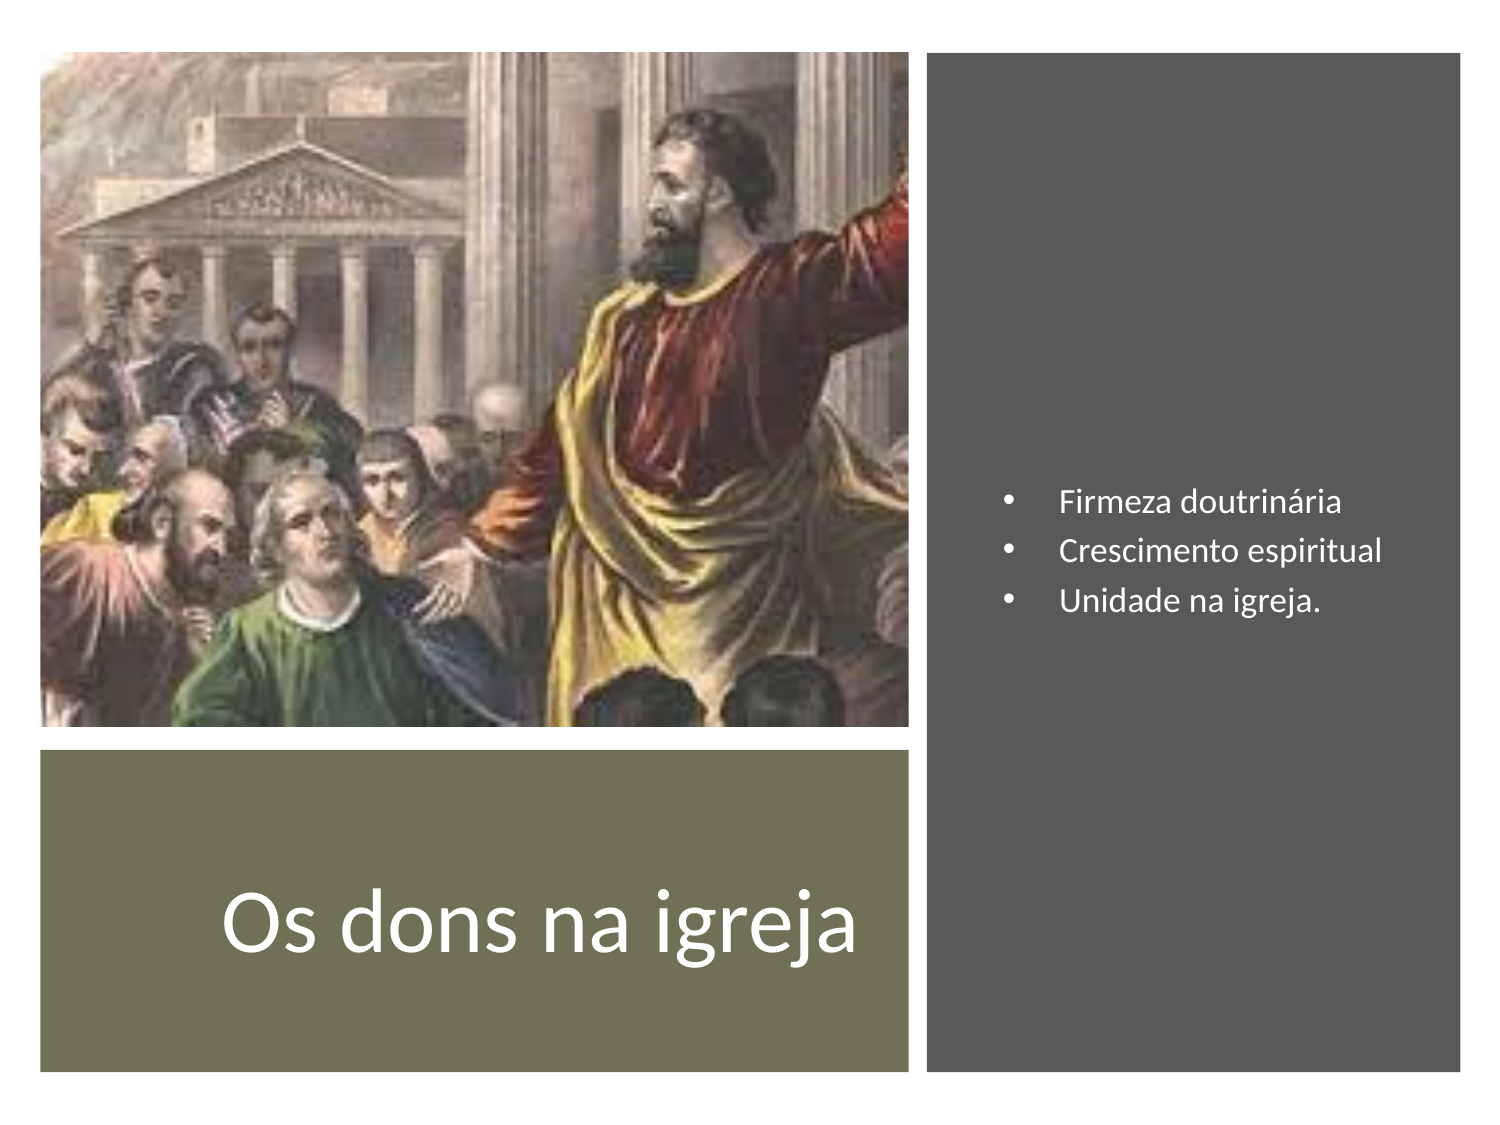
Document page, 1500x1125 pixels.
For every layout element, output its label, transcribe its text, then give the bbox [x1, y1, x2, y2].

list Firmeza doutrinária Crescimento espiritual Unidade na igreja. [987, 150, 1410, 947]
text_box [38, 748, 911, 1074]
picture [40, 52, 909, 727]
title Os dons na igreja [64, 782, 876, 1049]
text_box [925, 51, 1462, 1074]
